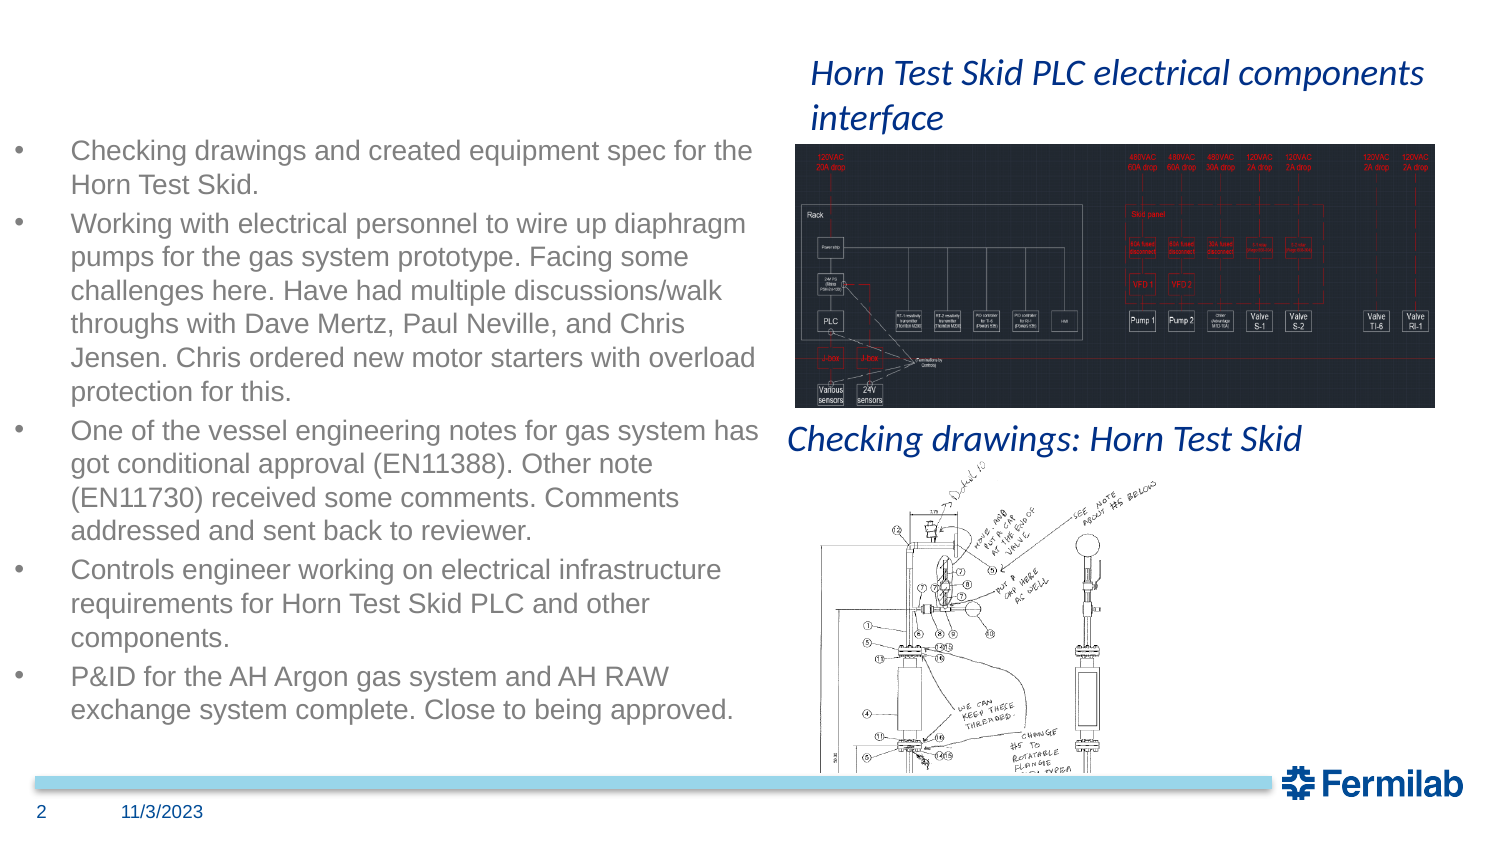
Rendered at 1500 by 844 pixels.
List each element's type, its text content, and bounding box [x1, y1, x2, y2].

text_box Horn Test Skid PLC electrical components interface [795, 41, 1482, 146]
picture [795, 144, 1435, 408]
text_box Checking drawings: Horn Test Skid [772, 407, 1458, 467]
list Checking drawings and created equipment spec for the Horn Test Skid. Working with electrical personnel to wire up diaphragm pumps for the gas system prototype. Facing some challenges here. Have had multiple discussions/walk throughs with Dave Mertz, Paul Neville, and Chris Jensen. Chris ordered new motor starters with overload protection for this. One of the vessel engineering notes for gas system has got conditional approval (EN11388). Other note (EN11730) received some comments. Comments addressed and sent back to reviewer. Controls engineer working on electrical infrastructure requirements for Horn Test Skid PLC and other components. P&ID for the AH Argon gas system and AH RAW exchange system complete. Close to being approved. [0, 125, 782, 763]
picture [820, 454, 1162, 773]
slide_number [120, 800, 232, 830]
picture [1282, 766, 1463, 800]
slide_number 2 [36, 800, 105, 830]
